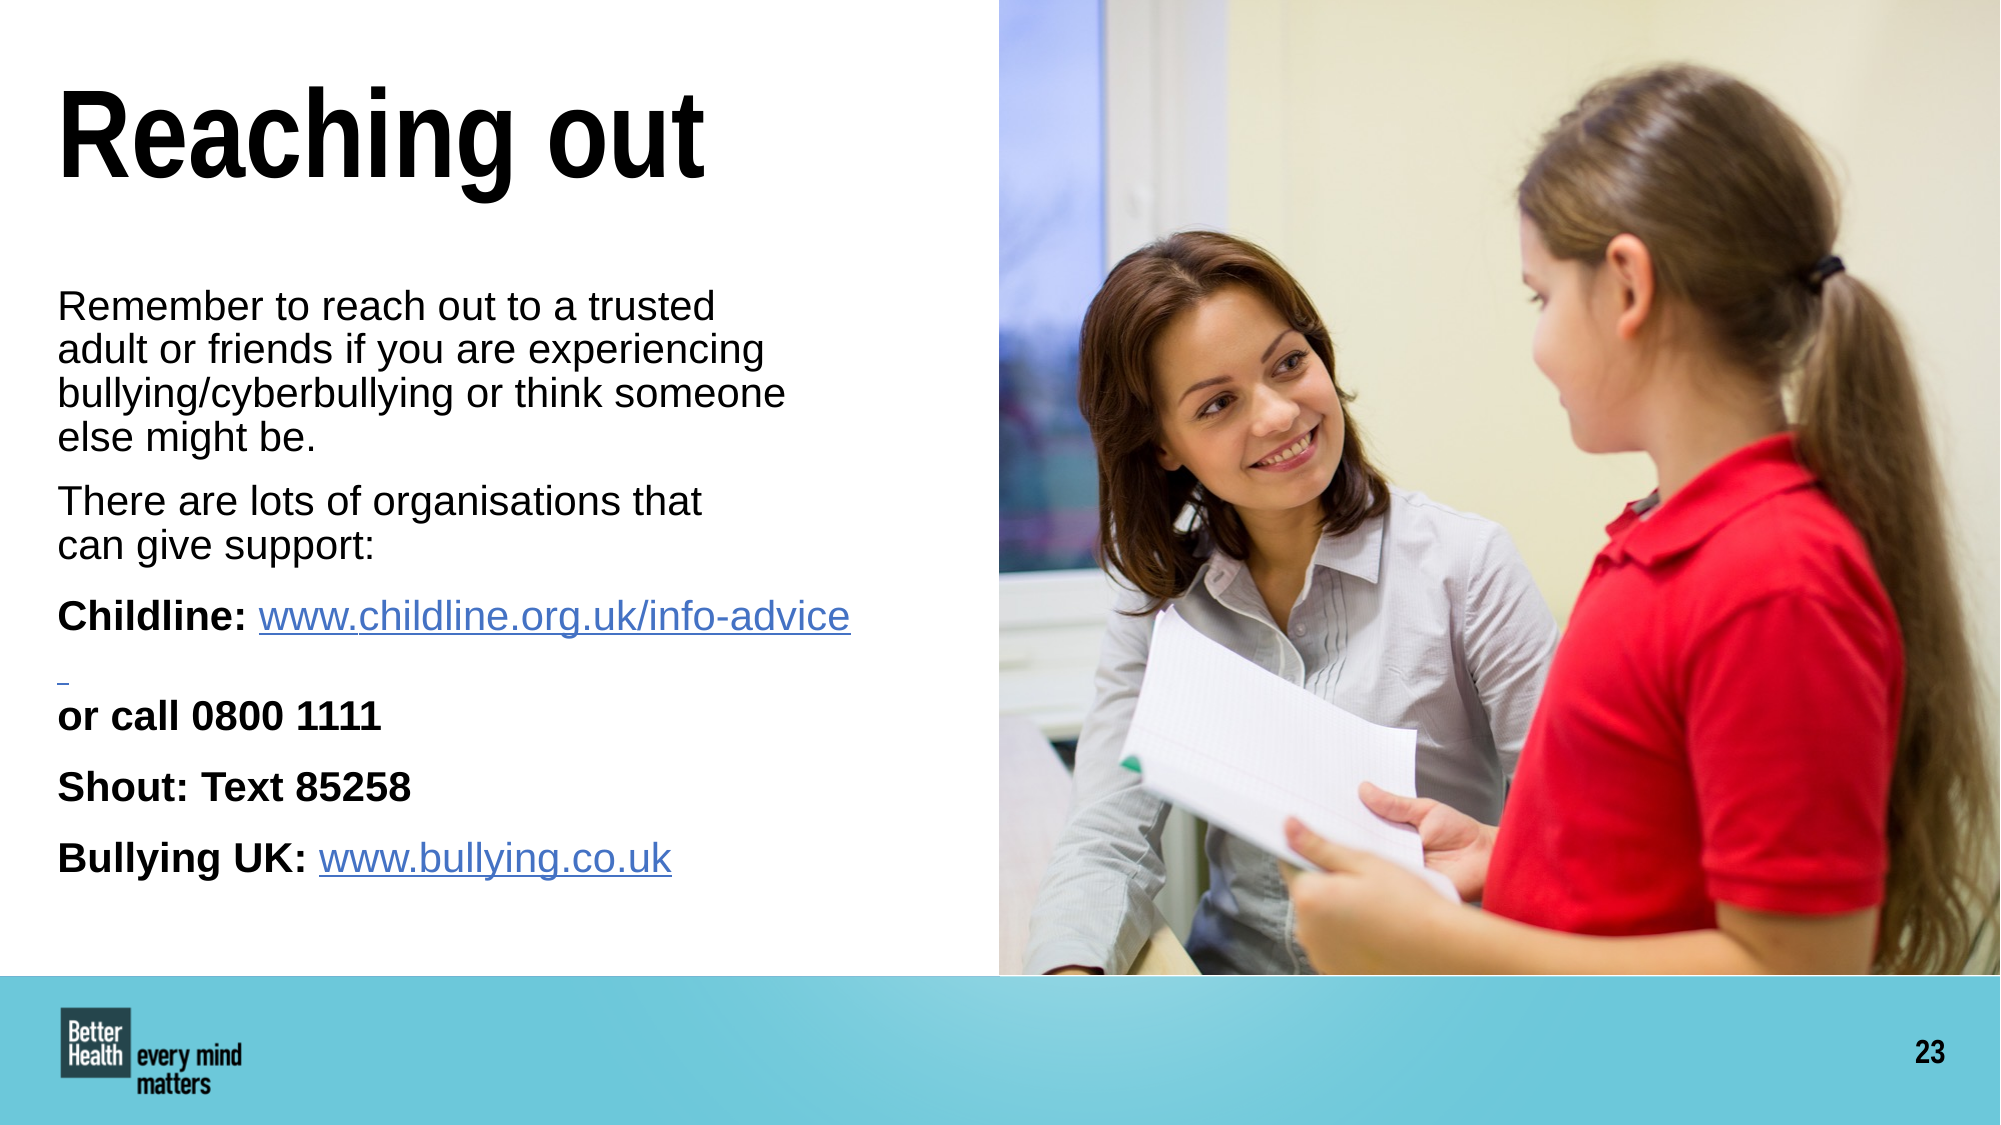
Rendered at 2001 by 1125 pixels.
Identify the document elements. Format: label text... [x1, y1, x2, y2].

picture [999, 0, 2000, 975]
list Remember to reach out to a trusted adult or friends if you are experiencing bullying/cyberbullying or think someone else might be. There are lots of organisations that can give support: Childline: www.childline.org.uk/info-advice or call 0800 1111 Shout: Text 85258 Bullying UK: www.bullying.co.uk [57, 284, 861, 878]
picture [34, 981, 268, 1121]
title Reaching out [57, 52, 964, 340]
